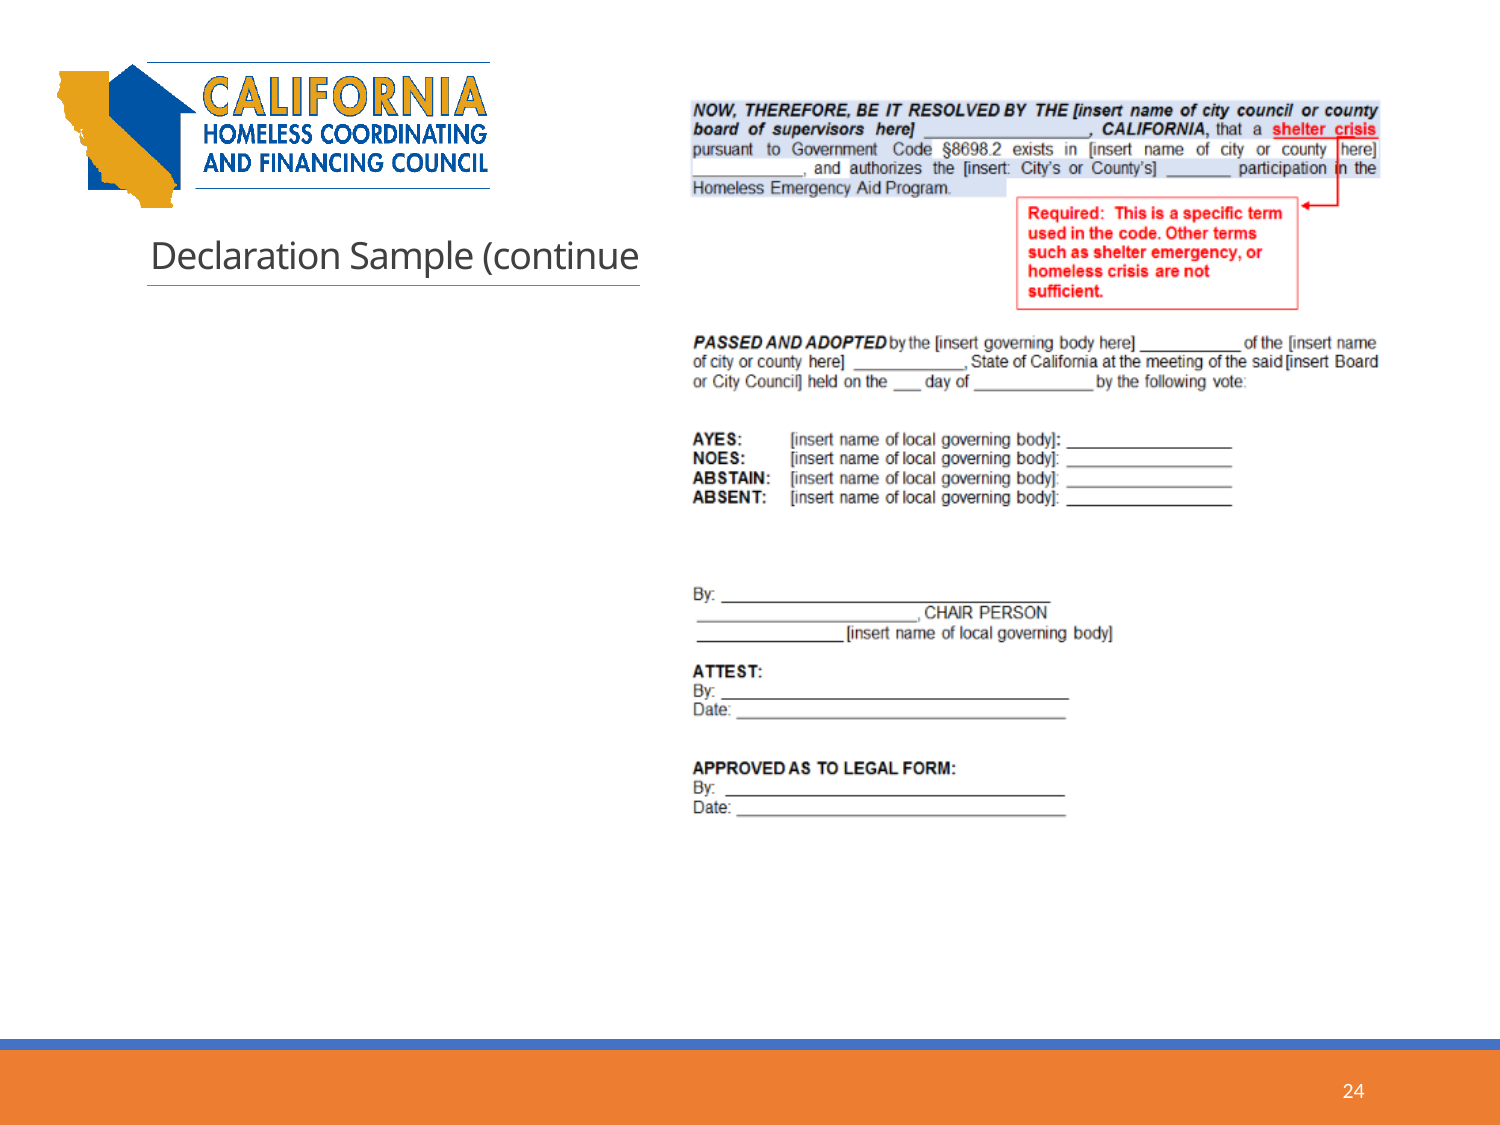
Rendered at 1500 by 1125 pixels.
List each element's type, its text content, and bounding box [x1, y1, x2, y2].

title Declaration Sample (continued) [135, 47, 1373, 285]
picture [56, 62, 490, 208]
picture [640, 62, 1436, 1036]
slide_number 24 [1218, 1059, 1380, 1120]
